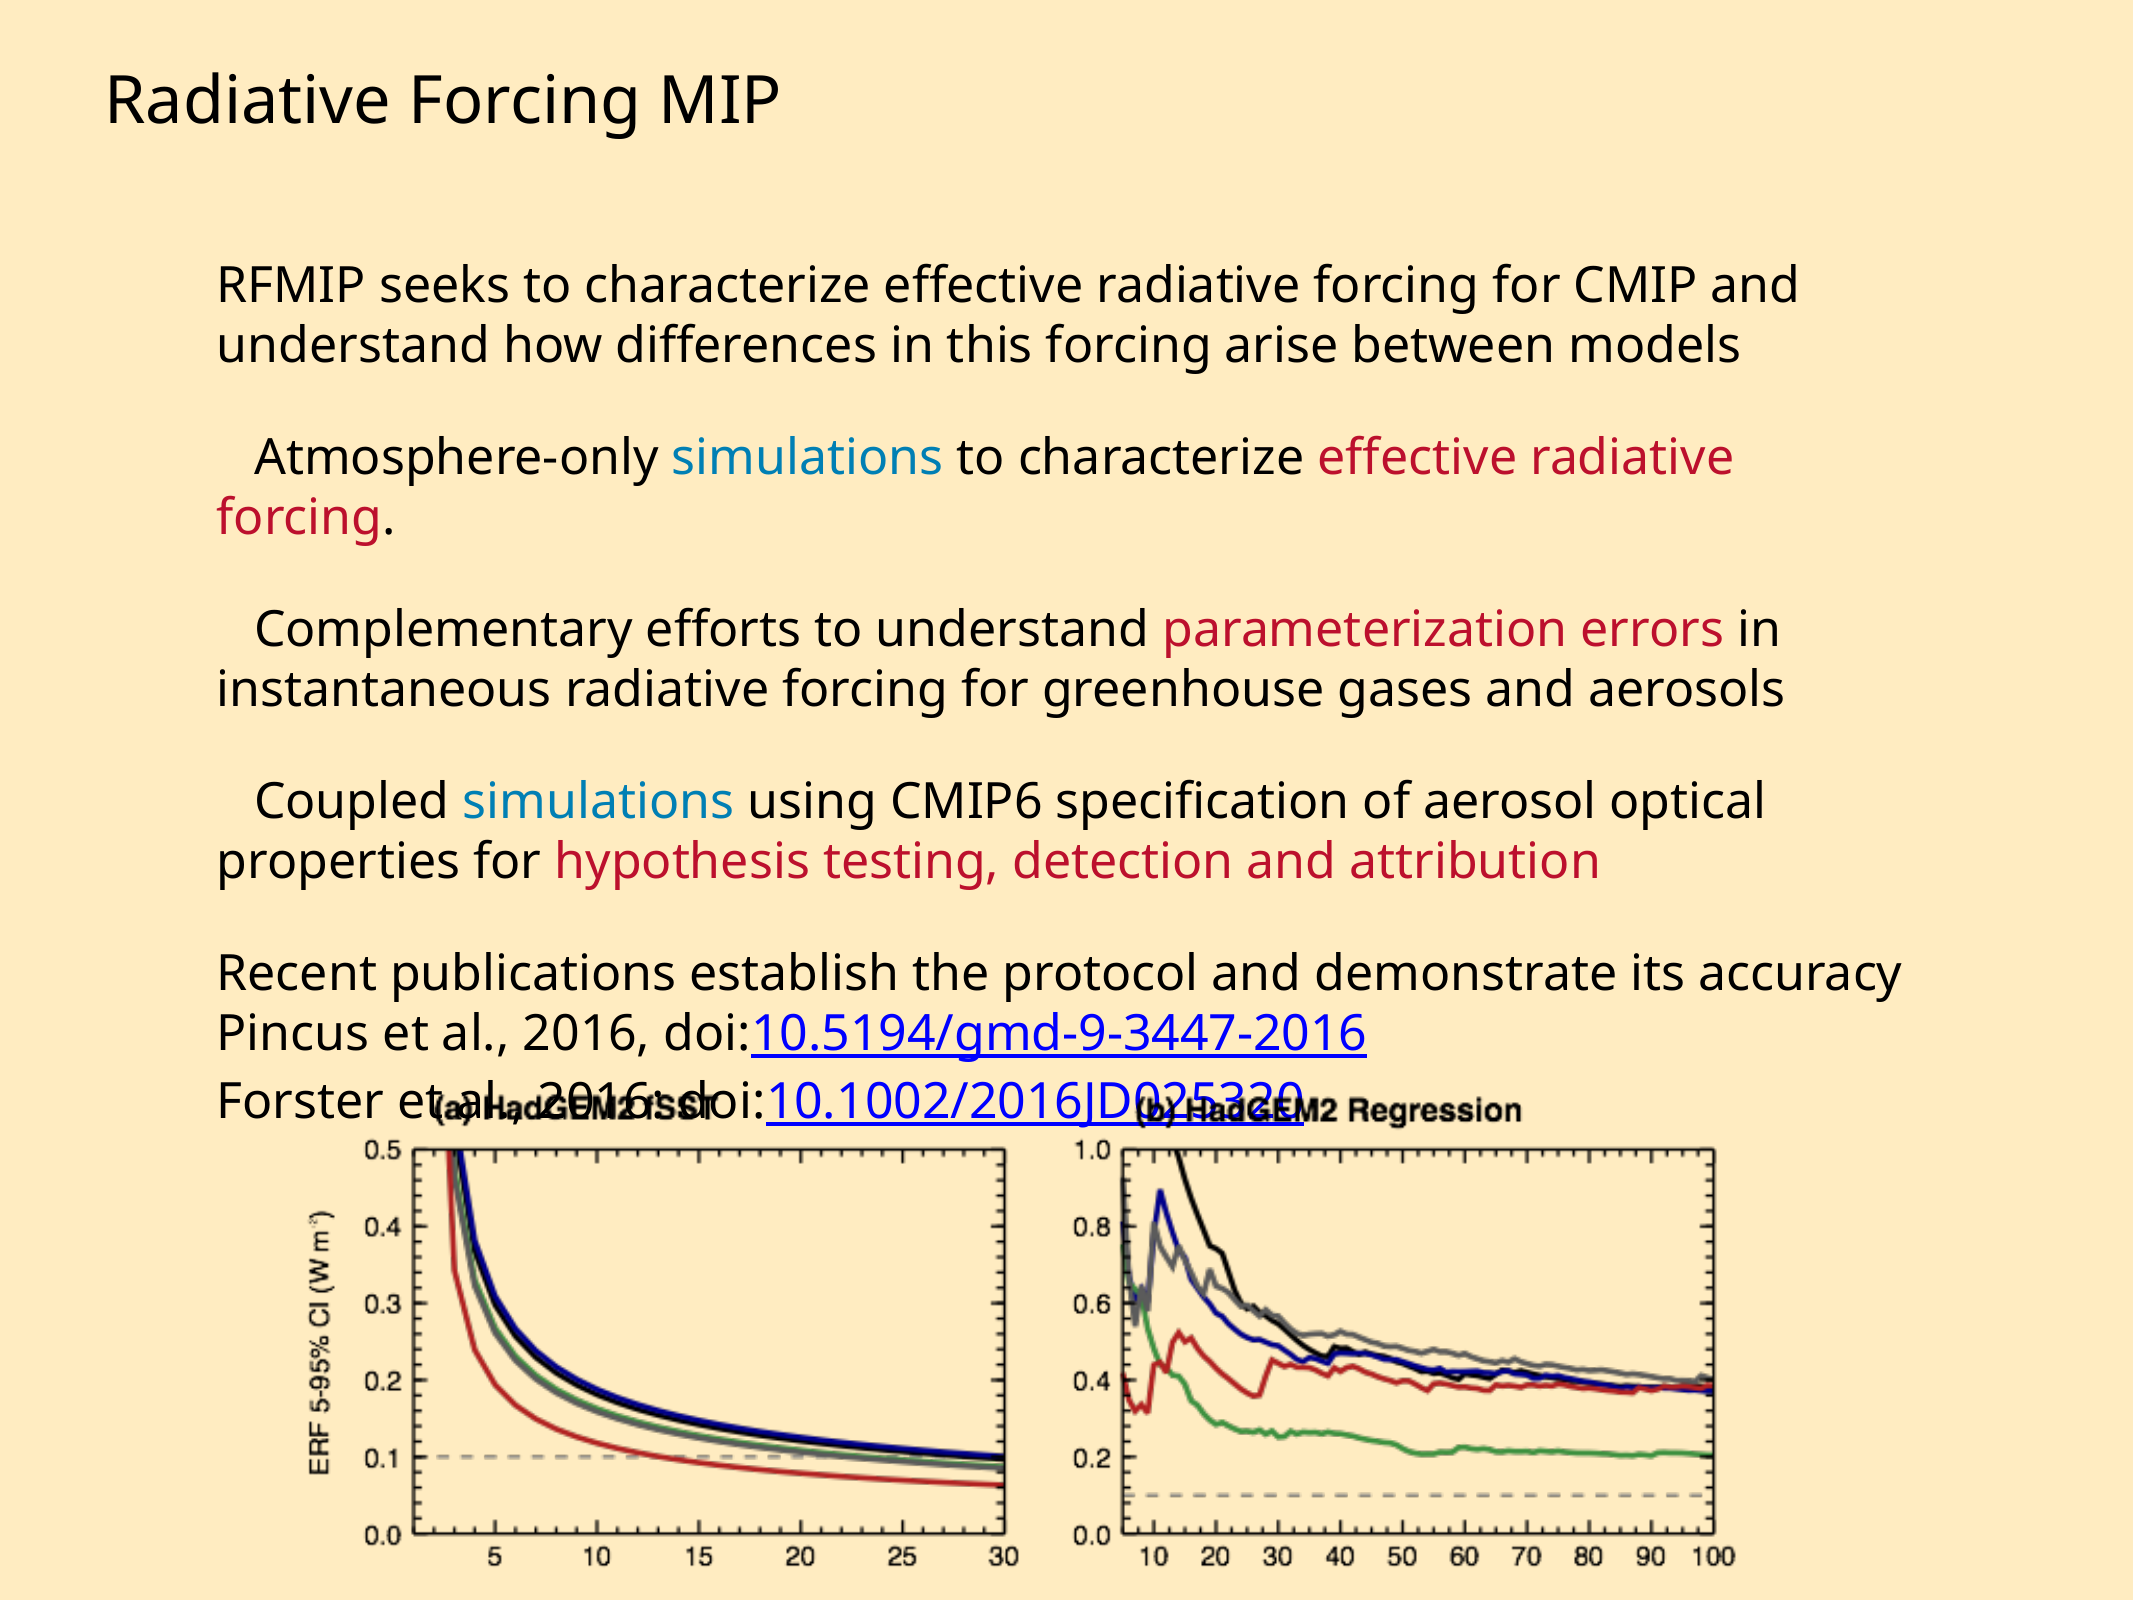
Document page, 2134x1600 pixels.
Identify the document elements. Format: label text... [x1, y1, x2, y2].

list RFMIP seeks to characterize effective radiative forcing for CMIP and understand how differences in this forcing arise between models Atmosphere-only simulations to characterize effective radiative forcing. Complementary efforts to understand parameterization errors in instantaneous radiative forcing for greenhouse gases and aerosols Coupled simulations using CMIP6 specification of aerosol optical properties for hypothesis testing, detection and attribution Recent publications establish the protocol and demonstrate its accuracy Pincus et al., 2016, doi:10.5194/gmd-9-3447-2016 Forster et al., 2016: doi:10.1002/2016JD025320 [207, 243, 1926, 1393]
picture [239, 997, 1890, 1600]
title Radiative Forcing MIP [103, 41, 2026, 153]
